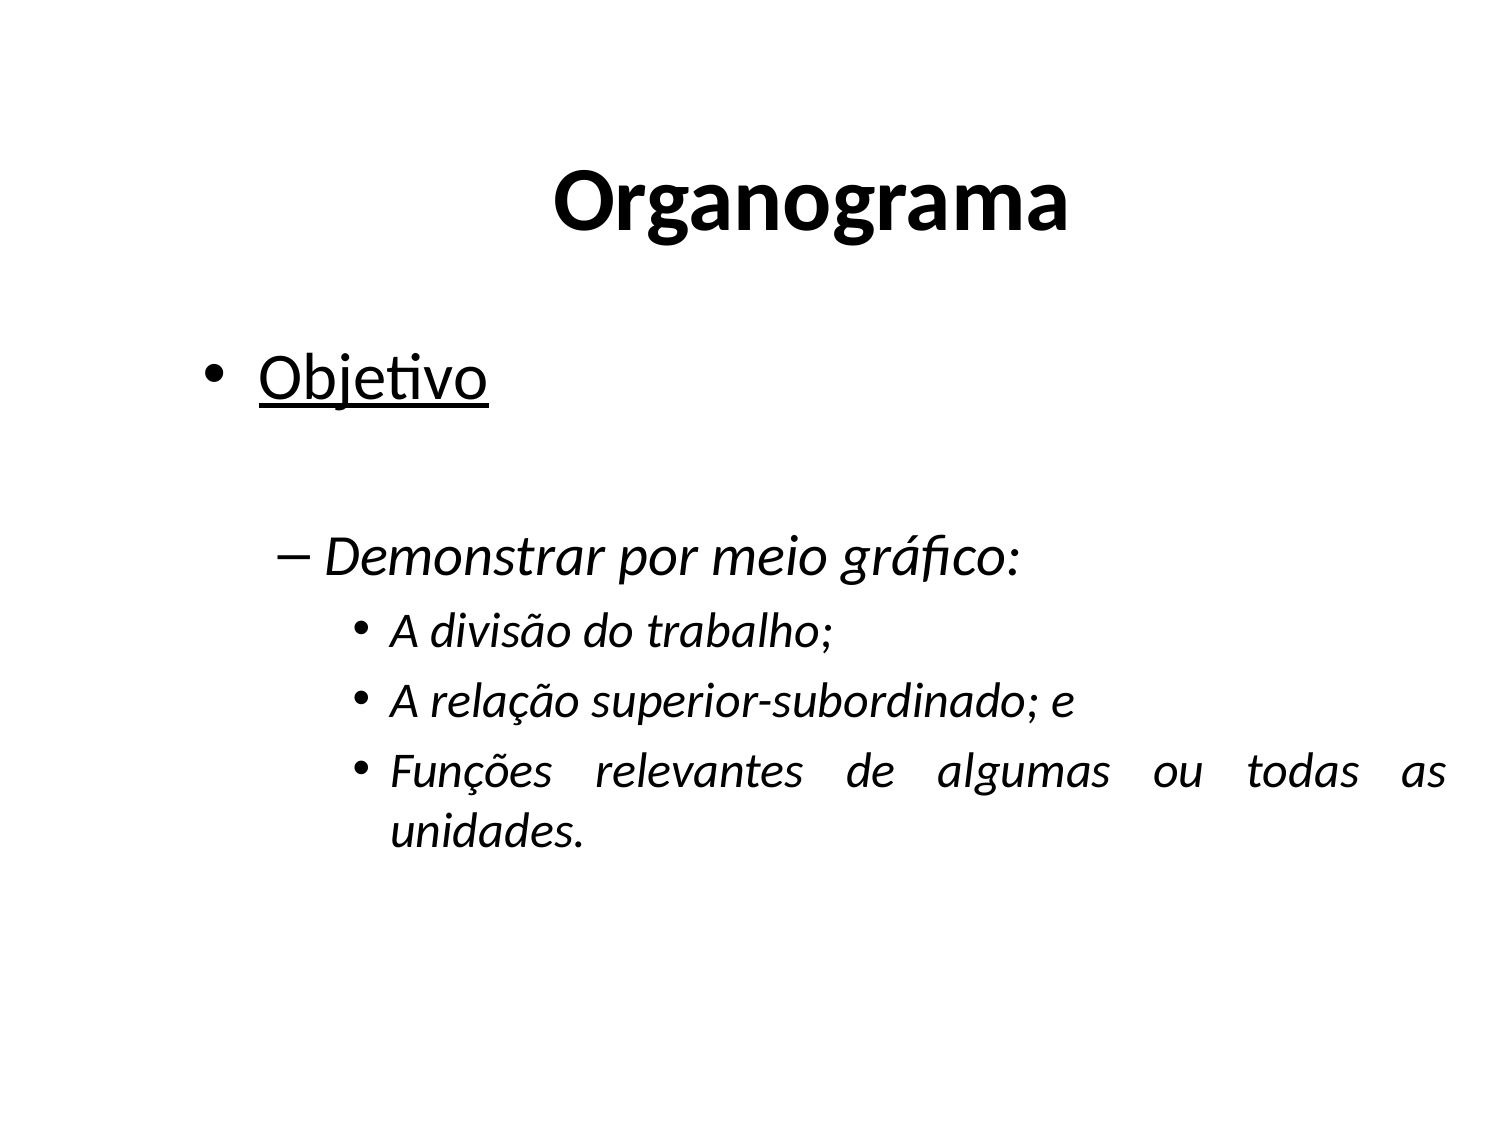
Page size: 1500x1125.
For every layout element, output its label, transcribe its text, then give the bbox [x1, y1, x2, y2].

list Objetivo Demonstrar por meio gráfico: A divisão do trabalho; A relação superior-subordinado; e Funções relevantes de algumas ou todas as unidades. [187, 324, 1463, 1000]
title Organograma [174, 75, 1450, 313]
